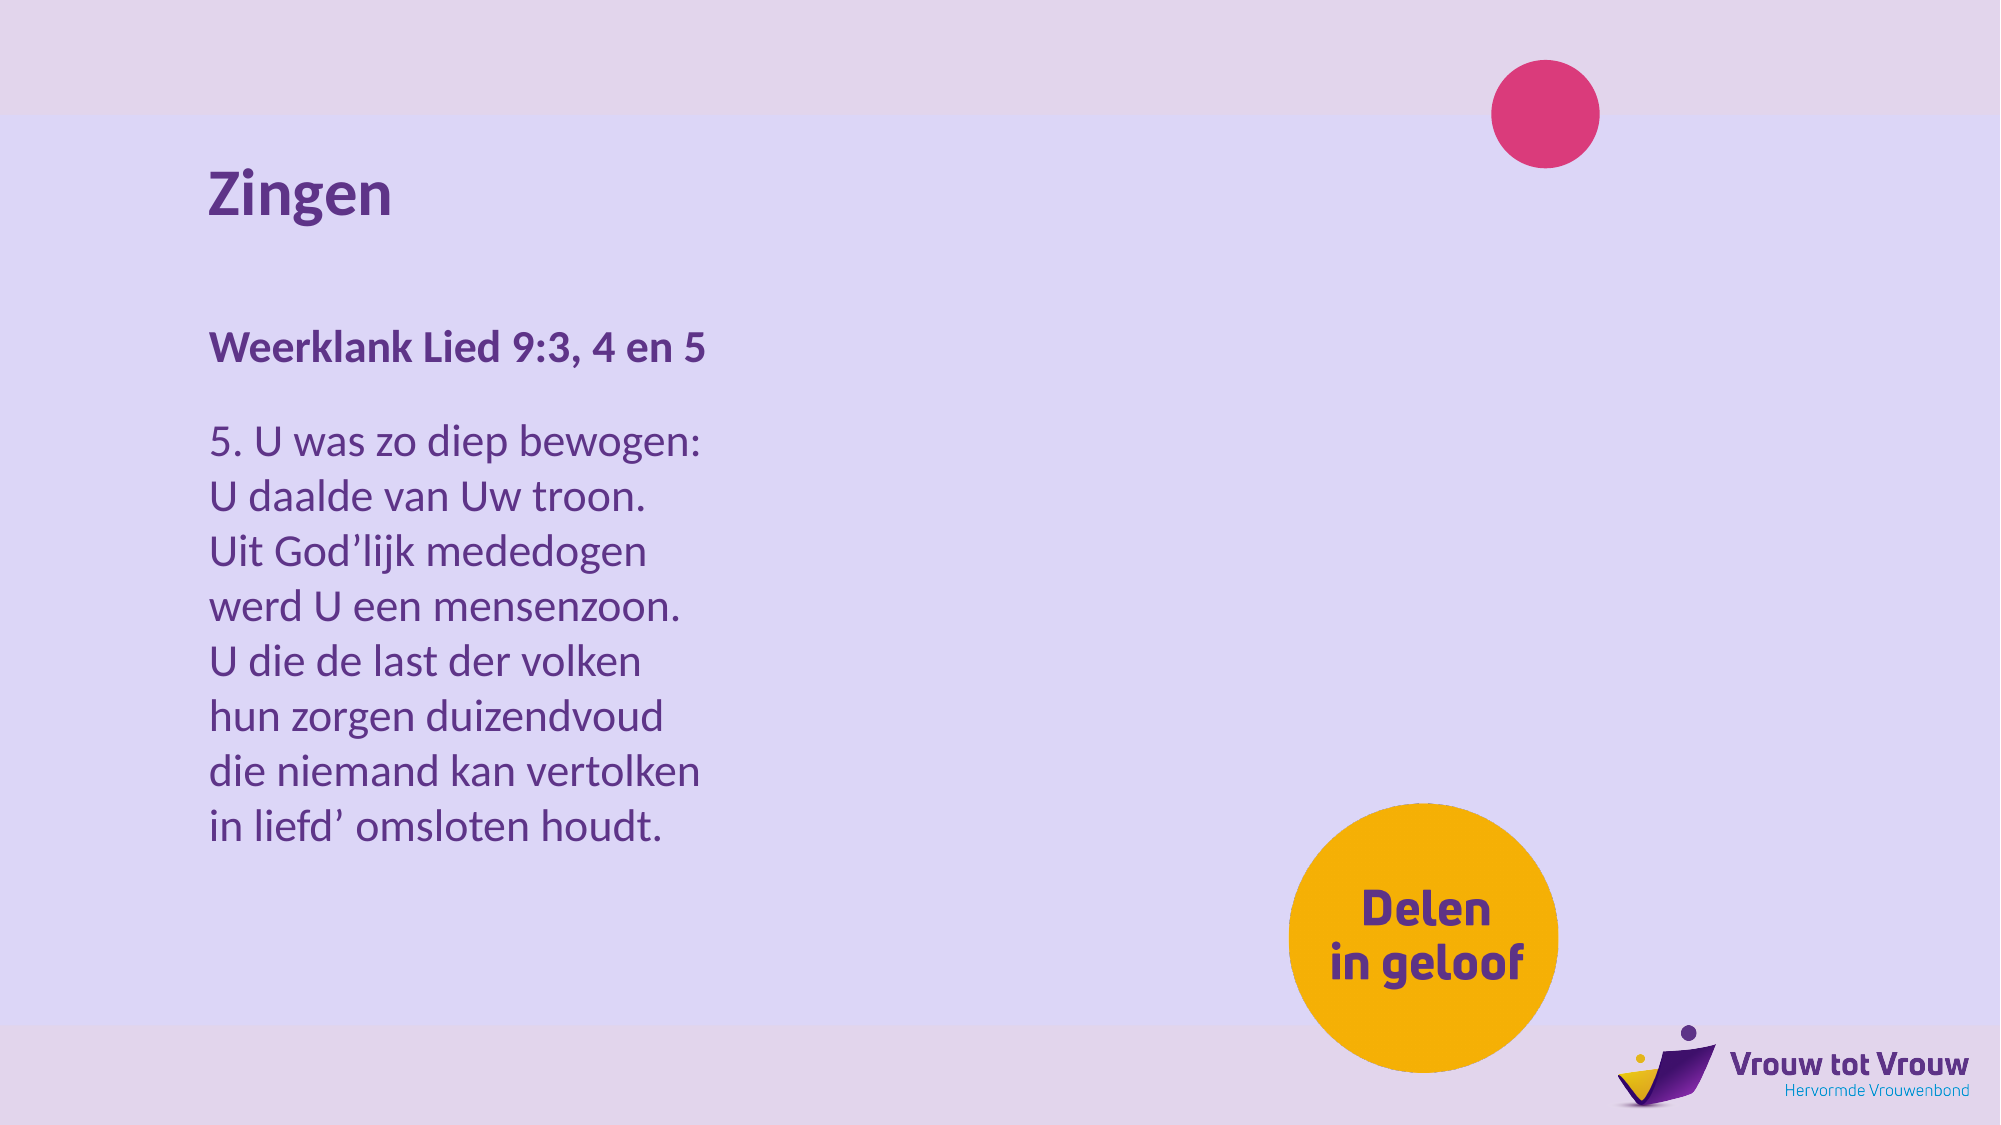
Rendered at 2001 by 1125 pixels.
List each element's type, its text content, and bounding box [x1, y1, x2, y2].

text_box [0, 114, 2000, 1026]
text_box [1490, 58, 1601, 170]
picture [1235, 756, 1600, 1121]
picture [1604, 1025, 1969, 1110]
text_box Zingen [194, 141, 1125, 237]
text_box Weerklank Lied 9:3, 4 en 5 [194, 309, 1492, 435]
text_box 5. U was zo diep bewogen: U daalde van Uw troon. Uit God’lijk mededogen werd U een mensenzoon. U die de last der volken hun zorgen duizendvoud die niemand kan vertolken in liefd’ omsloten houdt. [194, 403, 967, 858]
